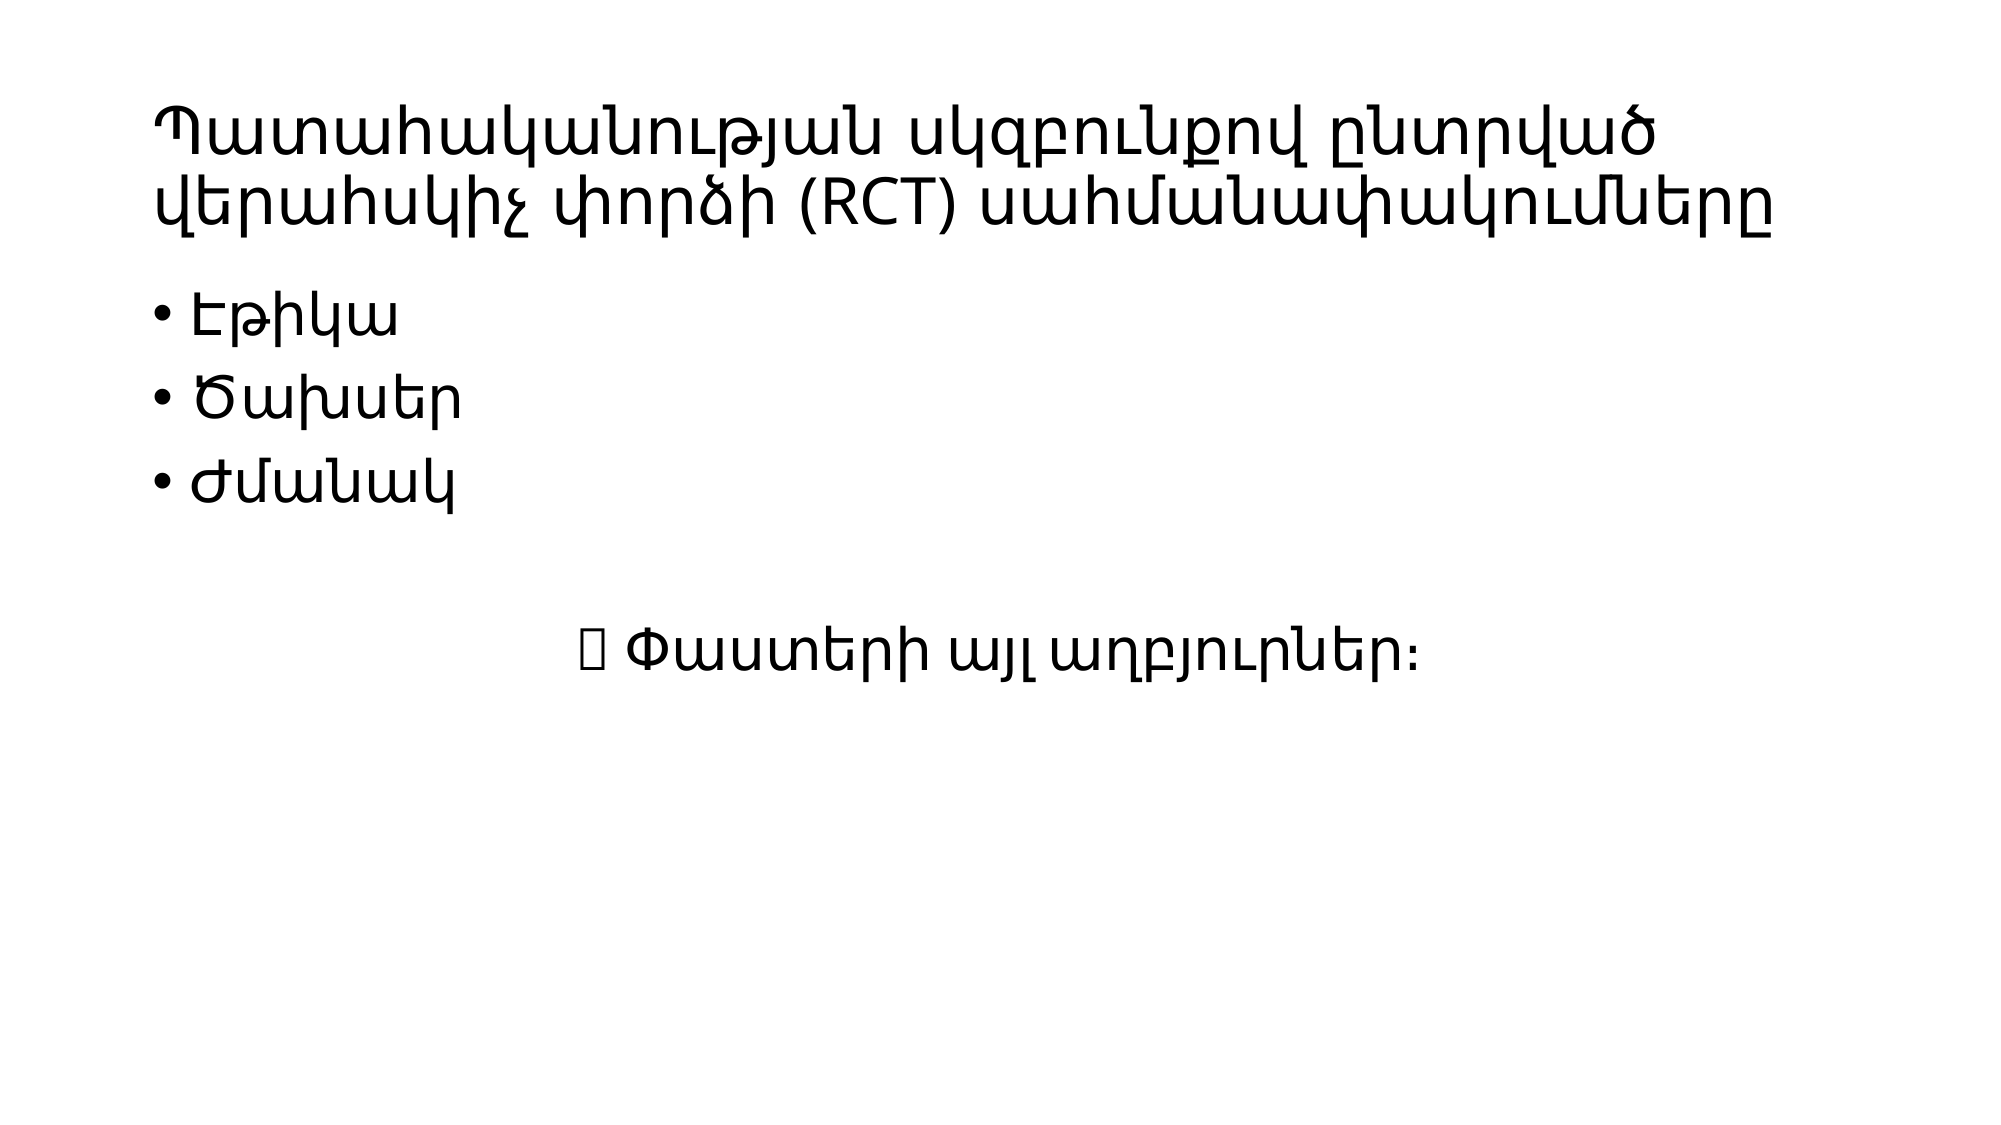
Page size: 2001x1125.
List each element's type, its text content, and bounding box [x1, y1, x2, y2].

list Էթիկա Ծախսեր Ժմանակ  Փաստերի այլ աղբյուրներ։ [137, 277, 1863, 992]
title Պատահականության սկզբունքով ընտրված վերահսկիչ փորձի (RCT) սահմանափակումները [137, 59, 1863, 277]
